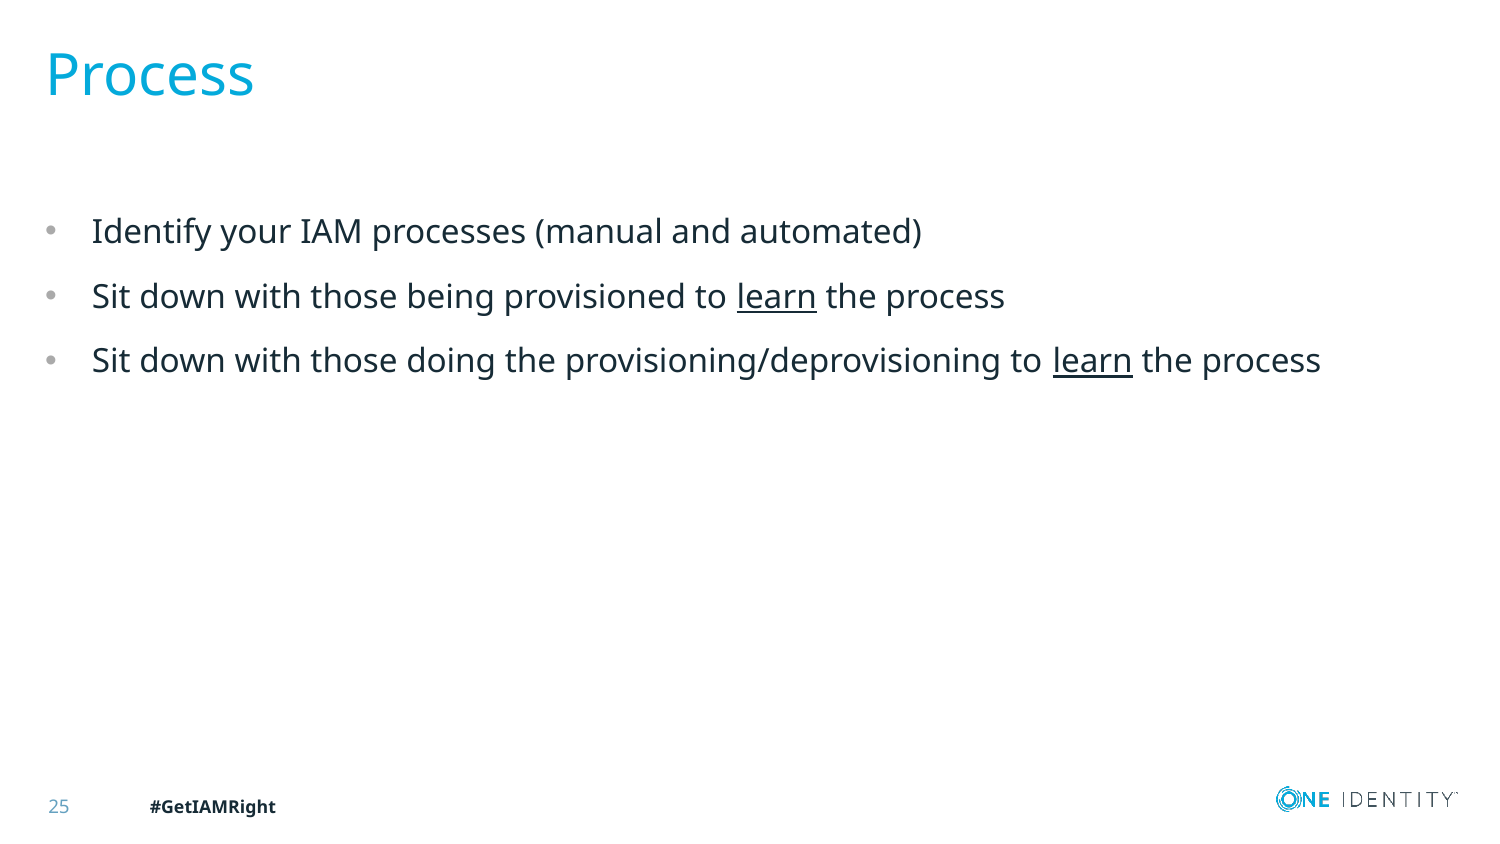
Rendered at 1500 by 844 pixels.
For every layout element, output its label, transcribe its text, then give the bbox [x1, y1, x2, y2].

picture [1285, 795, 1293, 804]
title Process [44, 44, 1351, 150]
picture [1276, 786, 1284, 794]
list Identify your IAM processes (manual and automated) Sit down with those being provisioned to learn the process Sit down with those doing the provisioning/deprovisioning to learn the process [44, 209, 1346, 736]
picture [1276, 805, 1282, 812]
picture [1288, 786, 1458, 812]
